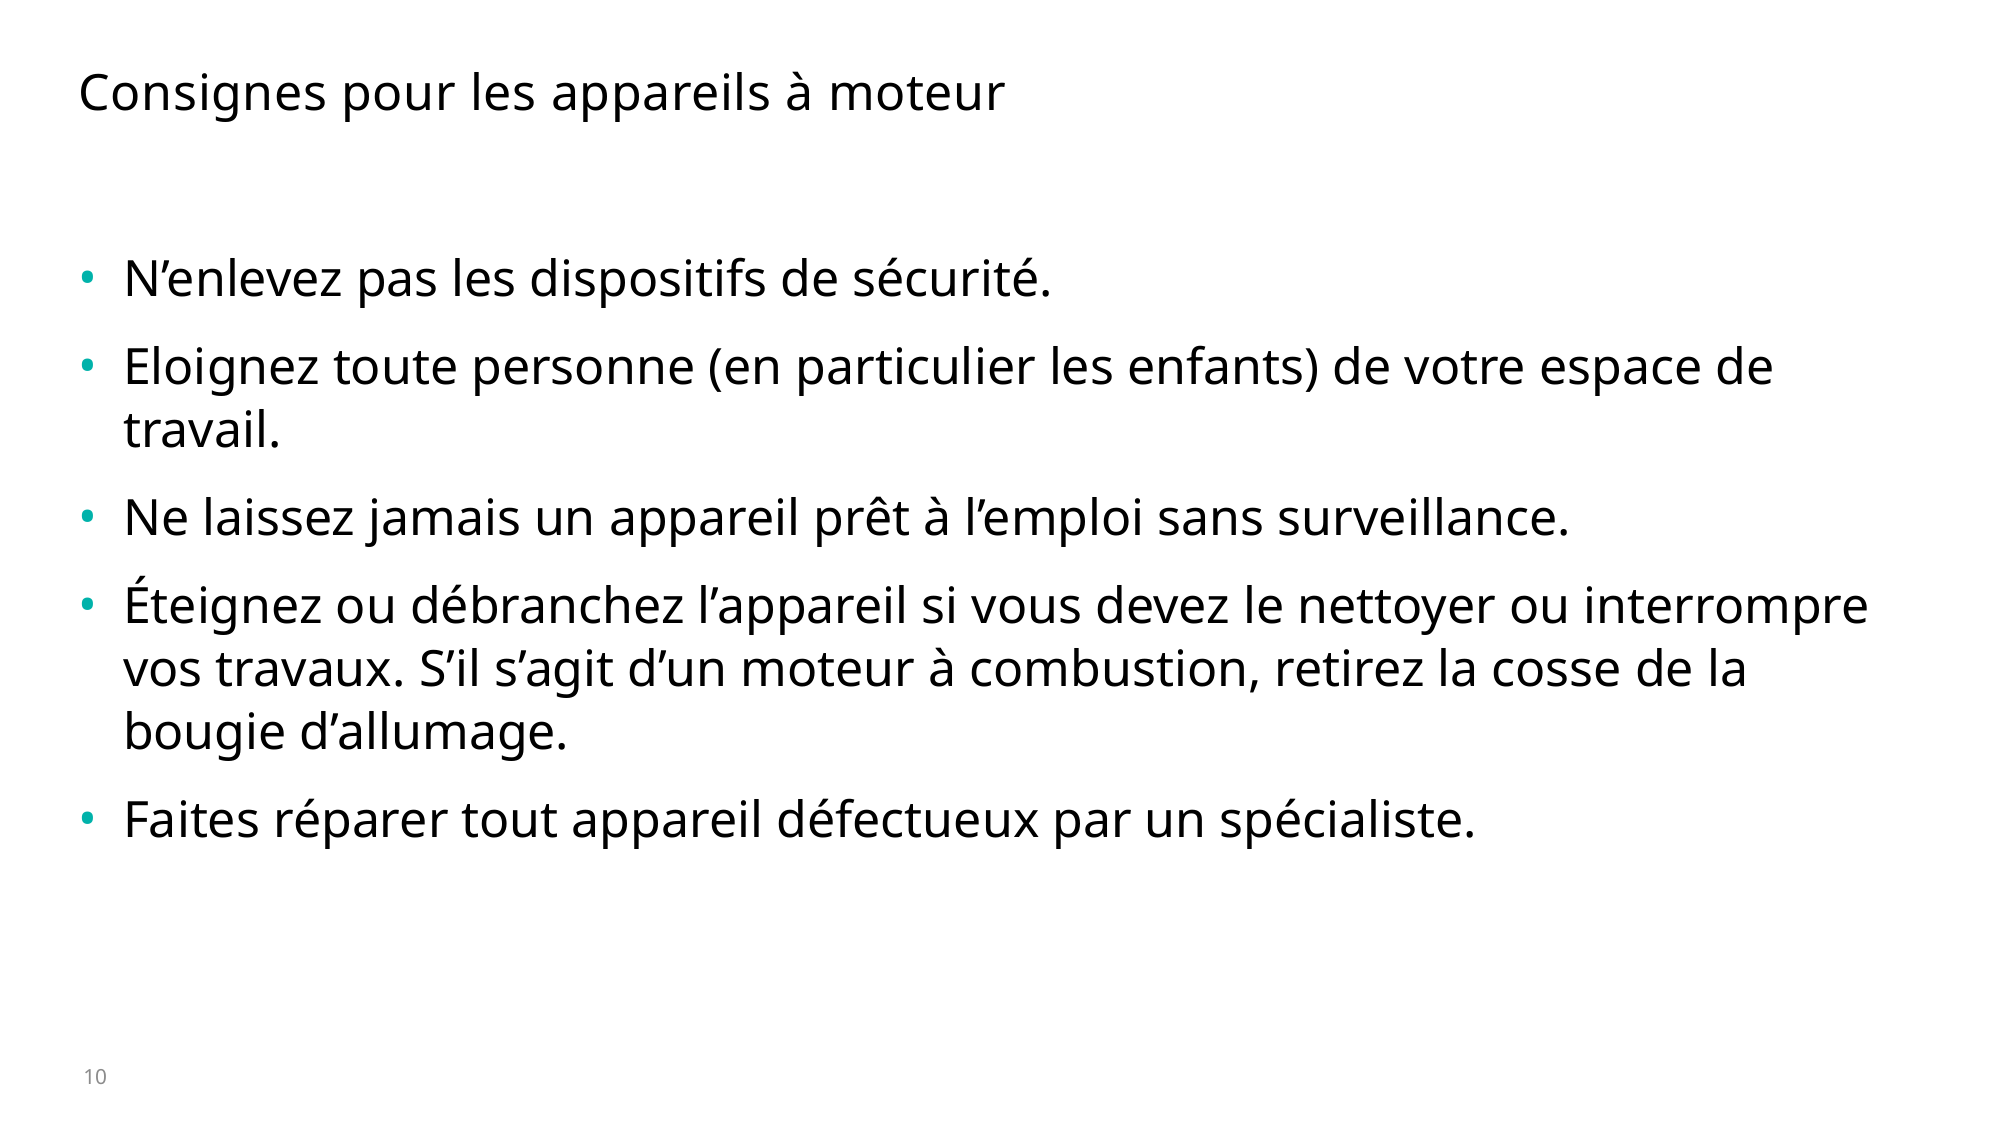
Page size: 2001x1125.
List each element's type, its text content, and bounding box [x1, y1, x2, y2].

title Consignes pour les appareils à moteur [78, 59, 1922, 112]
slide_number 10 [83, 1063, 218, 1090]
list N’enlevez pas les dispositifs de sécurité. Eloignez toute personne (en particulier les enfants) de votre espace de travail. Ne laissez jamais un appareil prêt à l’emploi sans surveillance. Éteignez ou débranchez l’appareil si vous devez le nettoyer ou interrompre vos travaux. S’il s’agit d’un moteur à combustion, retirez la cosse de la bougie d’allumage. Faites réparer tout appareil défectueux par un spécialiste. [78, 243, 1922, 1014]
